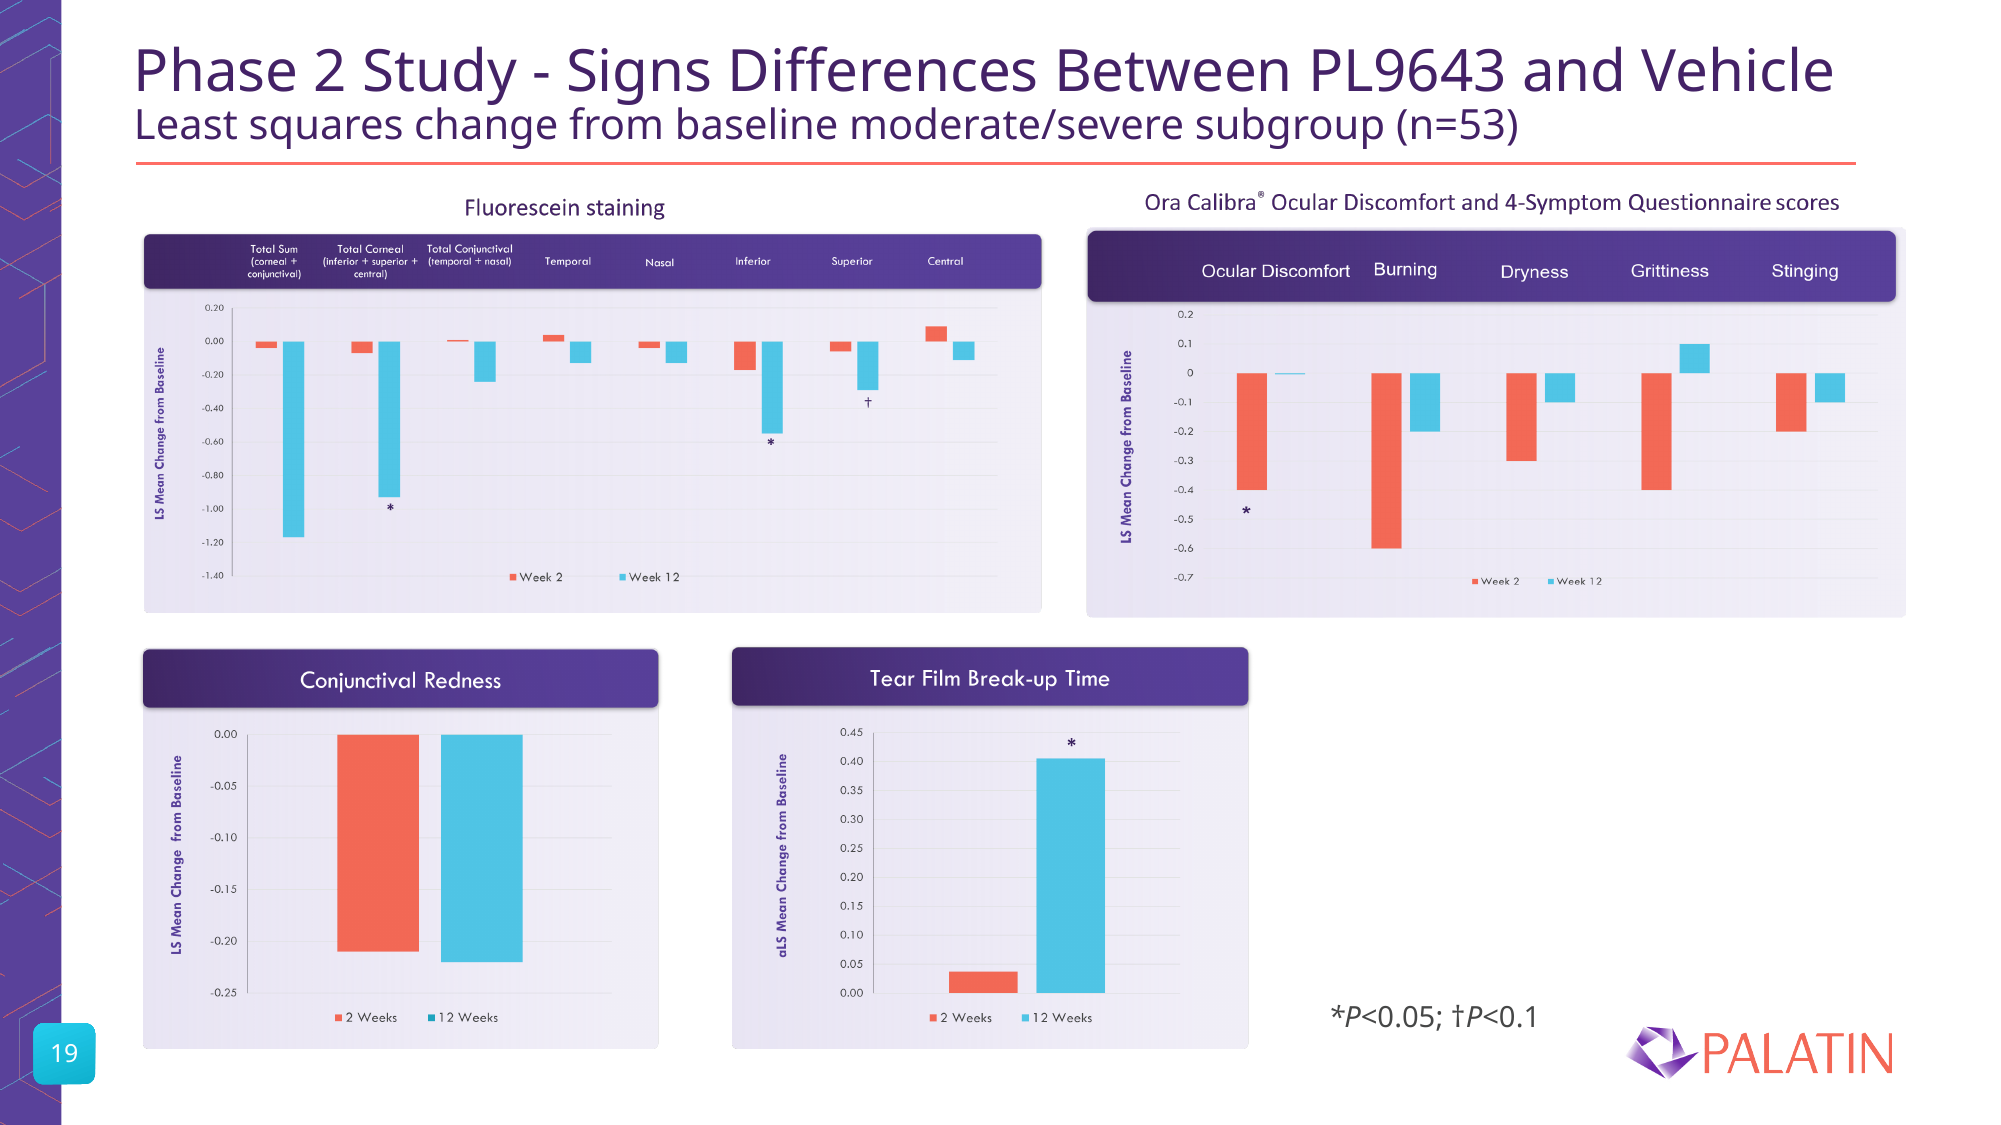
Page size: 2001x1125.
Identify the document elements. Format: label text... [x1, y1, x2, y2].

picture [137, 645, 664, 1049]
list *P<0.05; †P<0.1 [1313, 994, 1590, 1052]
picture [1609, 1008, 1921, 1099]
slide_number 19 [33, 1026, 96, 1083]
picture [1081, 163, 1906, 621]
title Phase 2 Study - Signs Differences Between PL9643 and Vehicle Least squares change from baseline moderate/severe subgroup (n=53) [118, 26, 1900, 164]
picture [139, 177, 1046, 613]
picture [726, 643, 1254, 1049]
